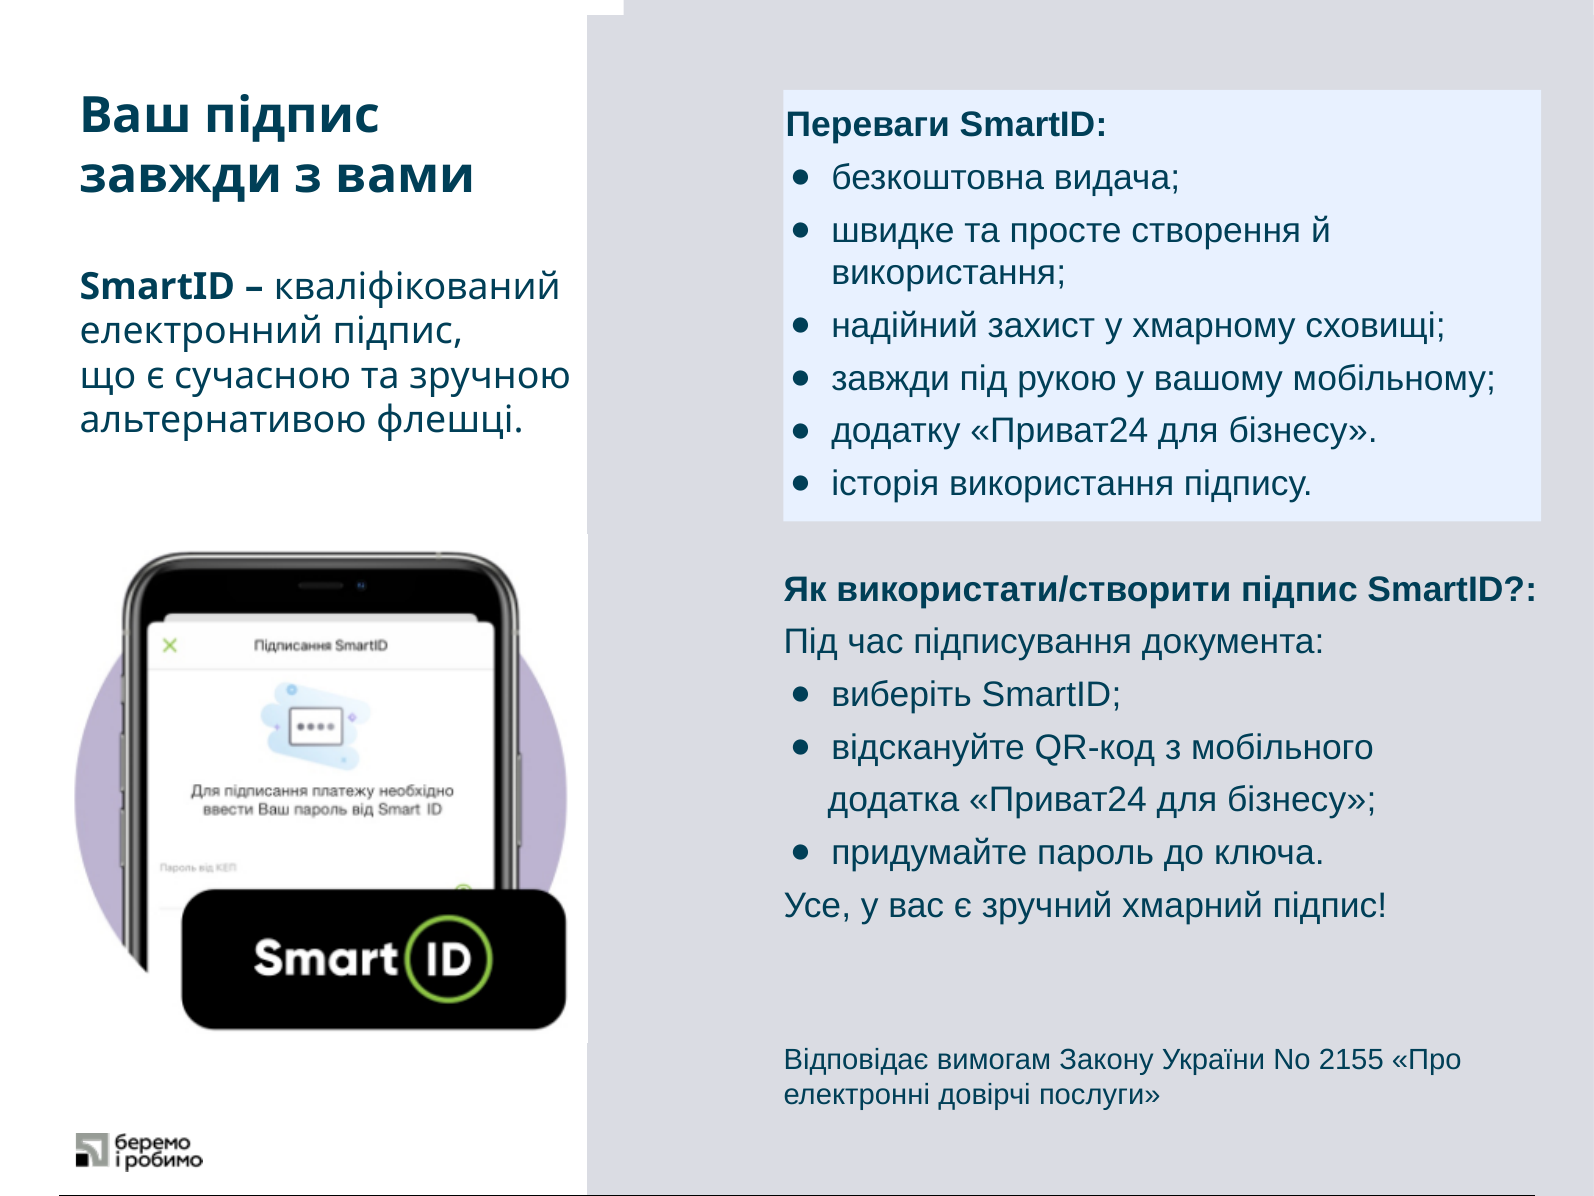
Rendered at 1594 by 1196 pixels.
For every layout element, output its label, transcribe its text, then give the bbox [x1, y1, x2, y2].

picture [58, 534, 588, 1043]
text_box [587, 15, 1594, 1196]
text_box Переваги SmartID: безкоштовна видача; швидке та просте створення й використання; надійний захист у хмарному сховищі; завжди під рукою у вашому мобільному; додатку «Приват24 для бізнесу». історія використання підпису. Як використати/створити підпис SmartID?: Під час підписування документа: виберіть SmartID; відскануйте QR-код з мобільного додатка «Приват24 для бізнесу»; придумайте пароль до ключа. Усе, у вас є зручний хмарний підпис! Відповідає вимогам Закону України No 2155 «Про електронні довірчі послуги» [783, 89, 1542, 522]
text_box Ваш підпис завжди з вами SmartID – кваліфікований електронний підпис, що є сучасною та зручною альтернативою флешці. [77, 82, 624, 285]
picture [75, 1133, 203, 1172]
